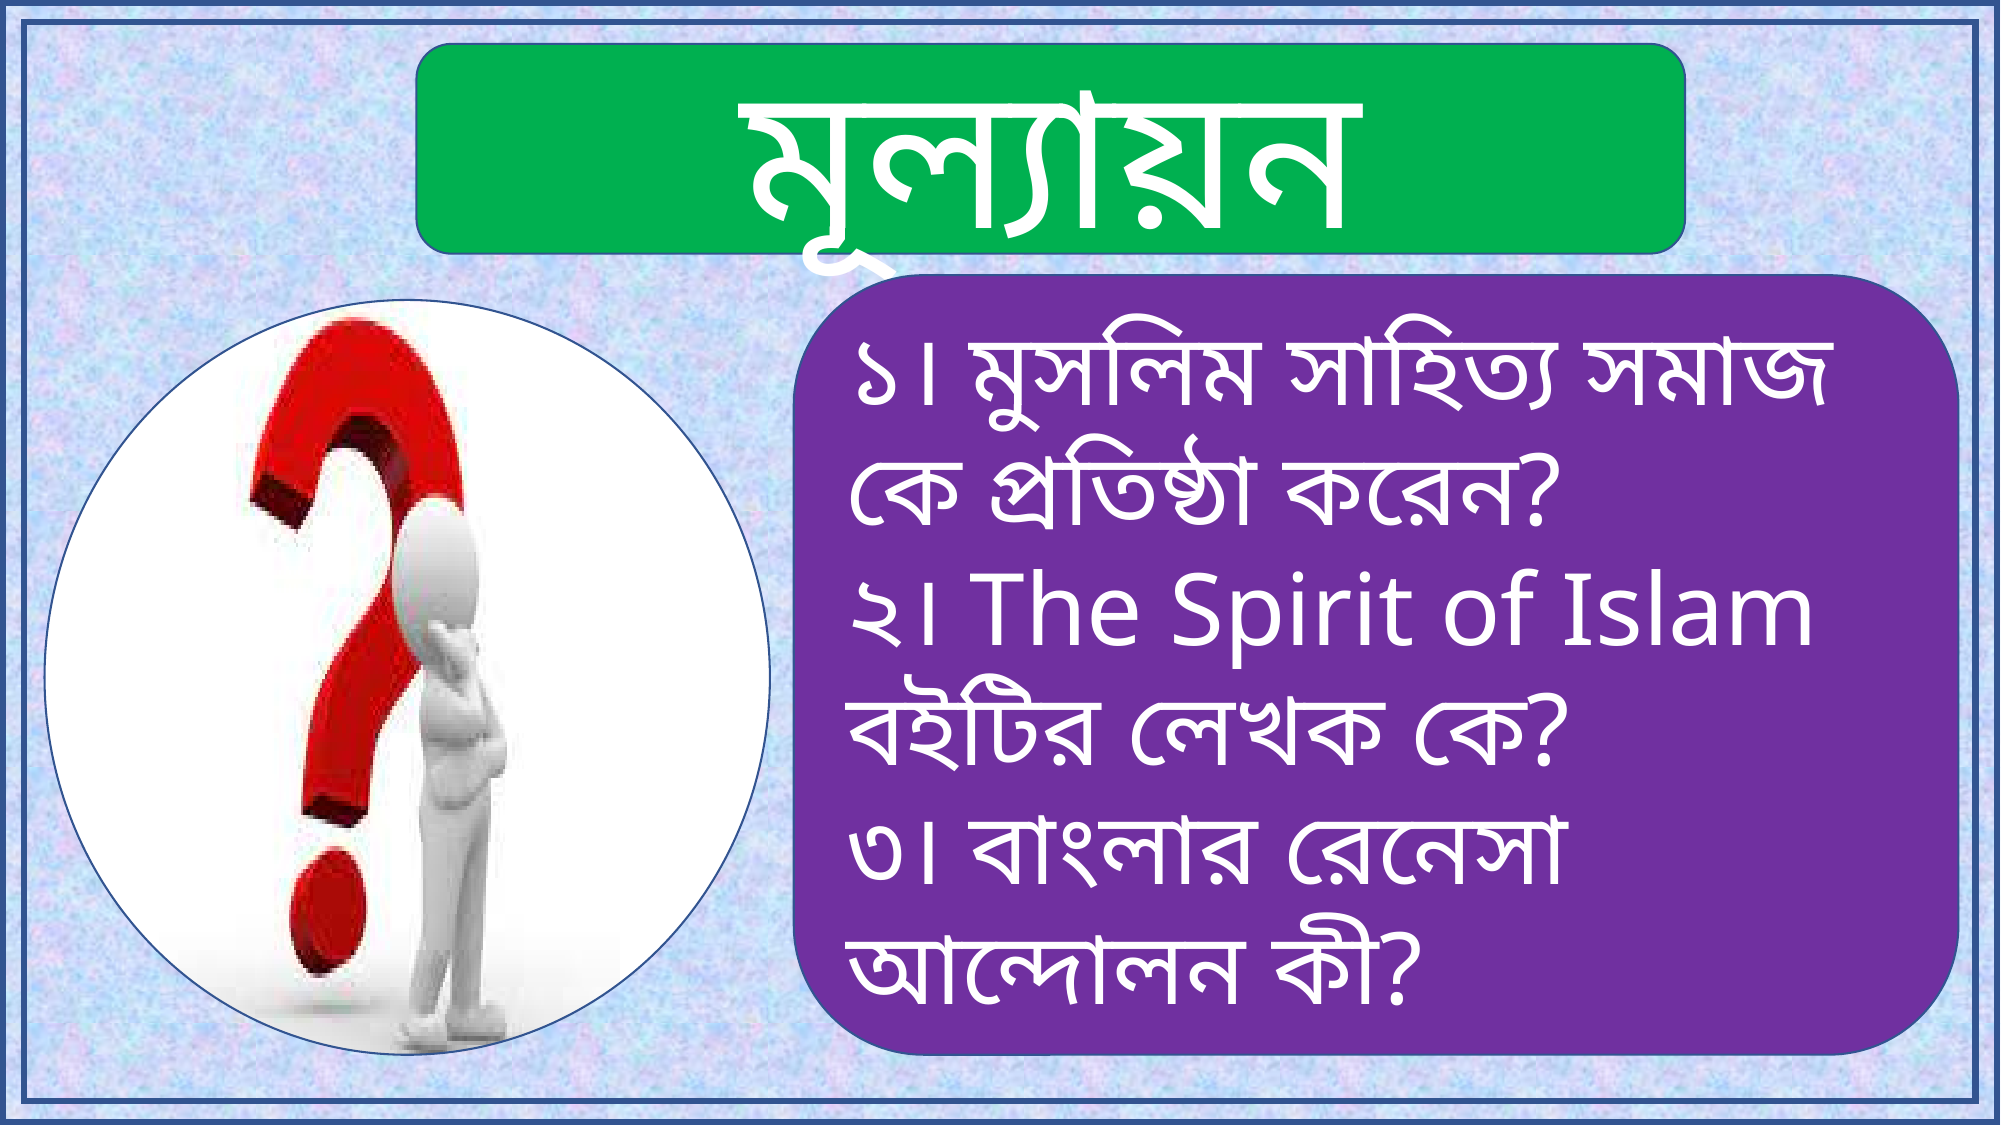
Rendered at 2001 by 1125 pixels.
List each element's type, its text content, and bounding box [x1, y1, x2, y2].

text_box [43, 298, 771, 1056]
text_box ১। মুসলিম সাহিত্য সমাজ কে প্রতিষ্ঠা করেন? ২। The Spirit of Islam বইটির লেখক কে? ৩। বাংলার রেনেসা আন্দোলন কী? [792, 274, 1960, 1056]
text_box [23, 21, 1976, 1102]
text_box মূল্যায়ন [415, 42, 1687, 255]
text_box [0, 0, 2000, 1125]
